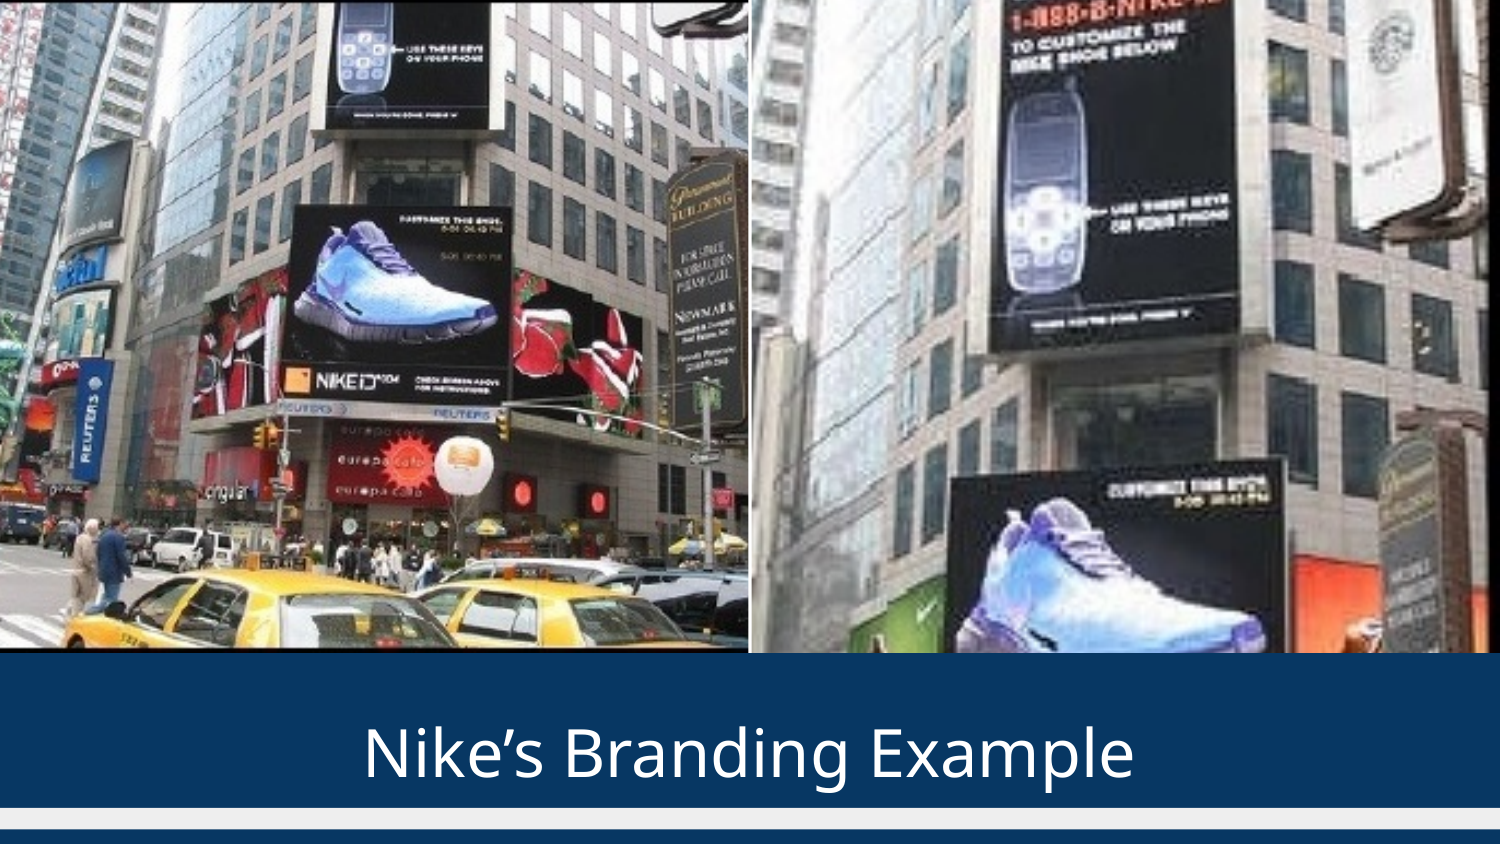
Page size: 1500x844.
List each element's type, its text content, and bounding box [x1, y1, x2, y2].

picture [0, 0, 749, 654]
text_box [0, 807, 1500, 830]
title Nike’s Branding Example [137, 671, 1363, 807]
picture [751, 0, 1500, 654]
